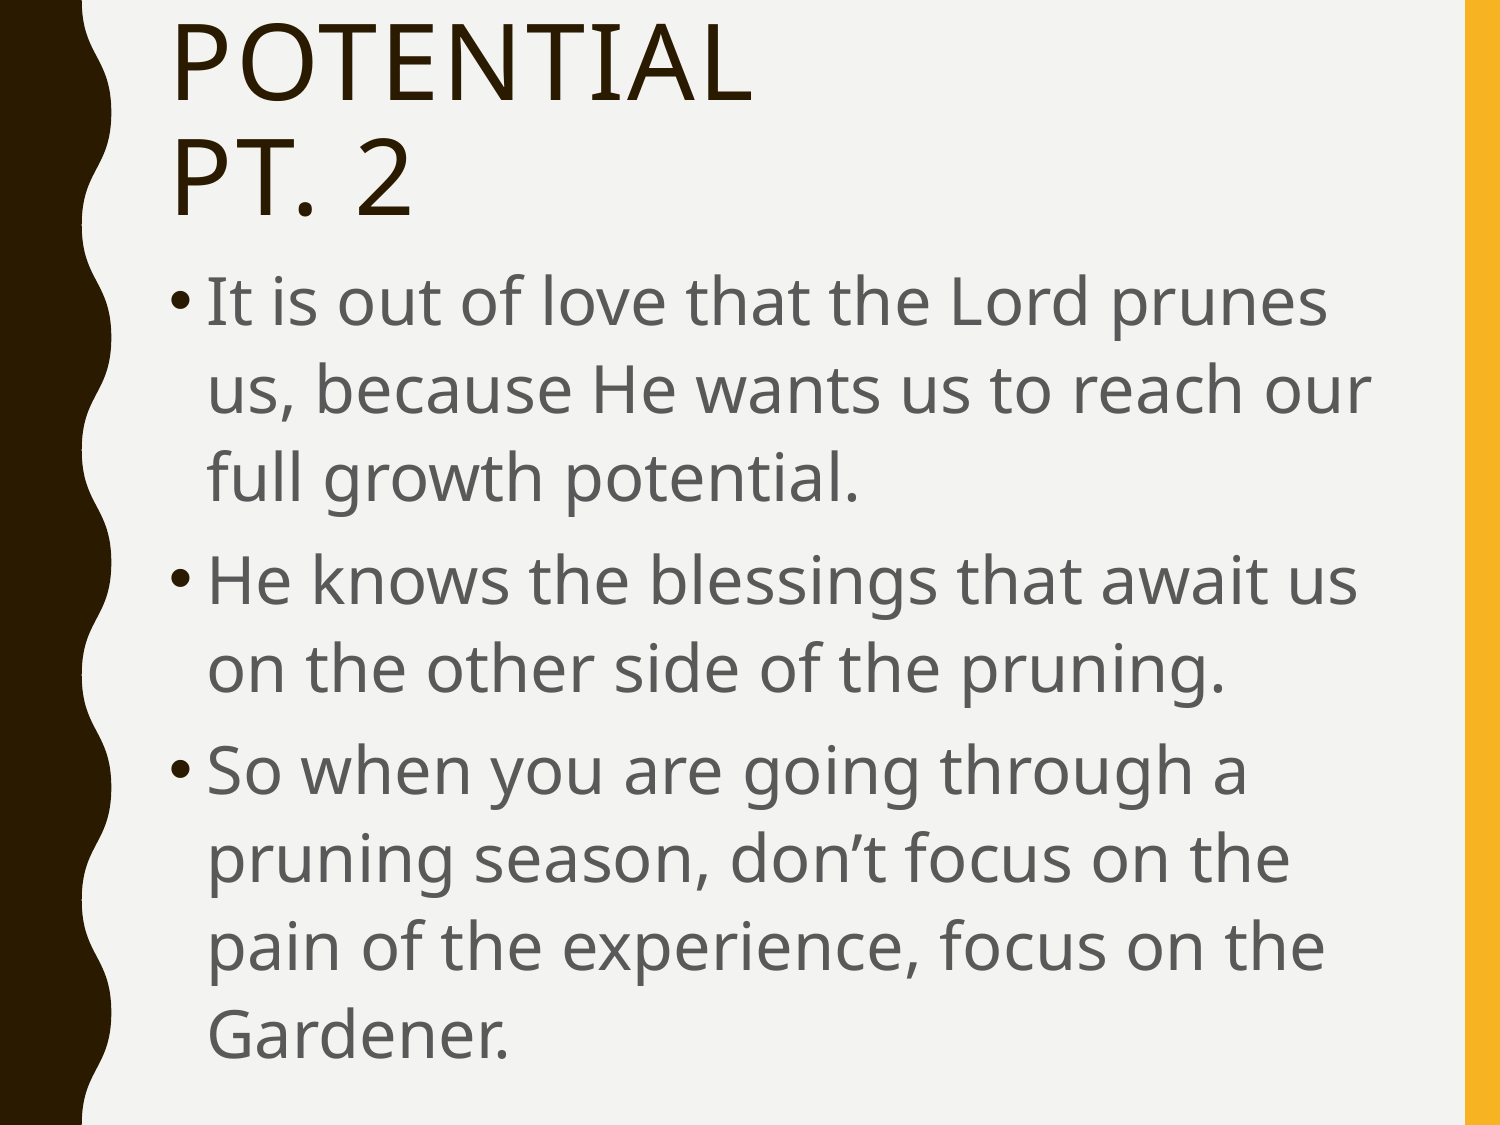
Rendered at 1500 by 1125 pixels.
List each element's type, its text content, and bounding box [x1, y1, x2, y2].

list It is out of love that the Lord prunes us, because He wants us to reach our full growth potential. He knows the blessings that await us on the other side of the pruning. So when you are going through a pruning season, don’t focus on the pain of the experience, focus on the Gardener. [154, 243, 1438, 1088]
title Potential pt. 2 [154, 1, 1407, 243]
